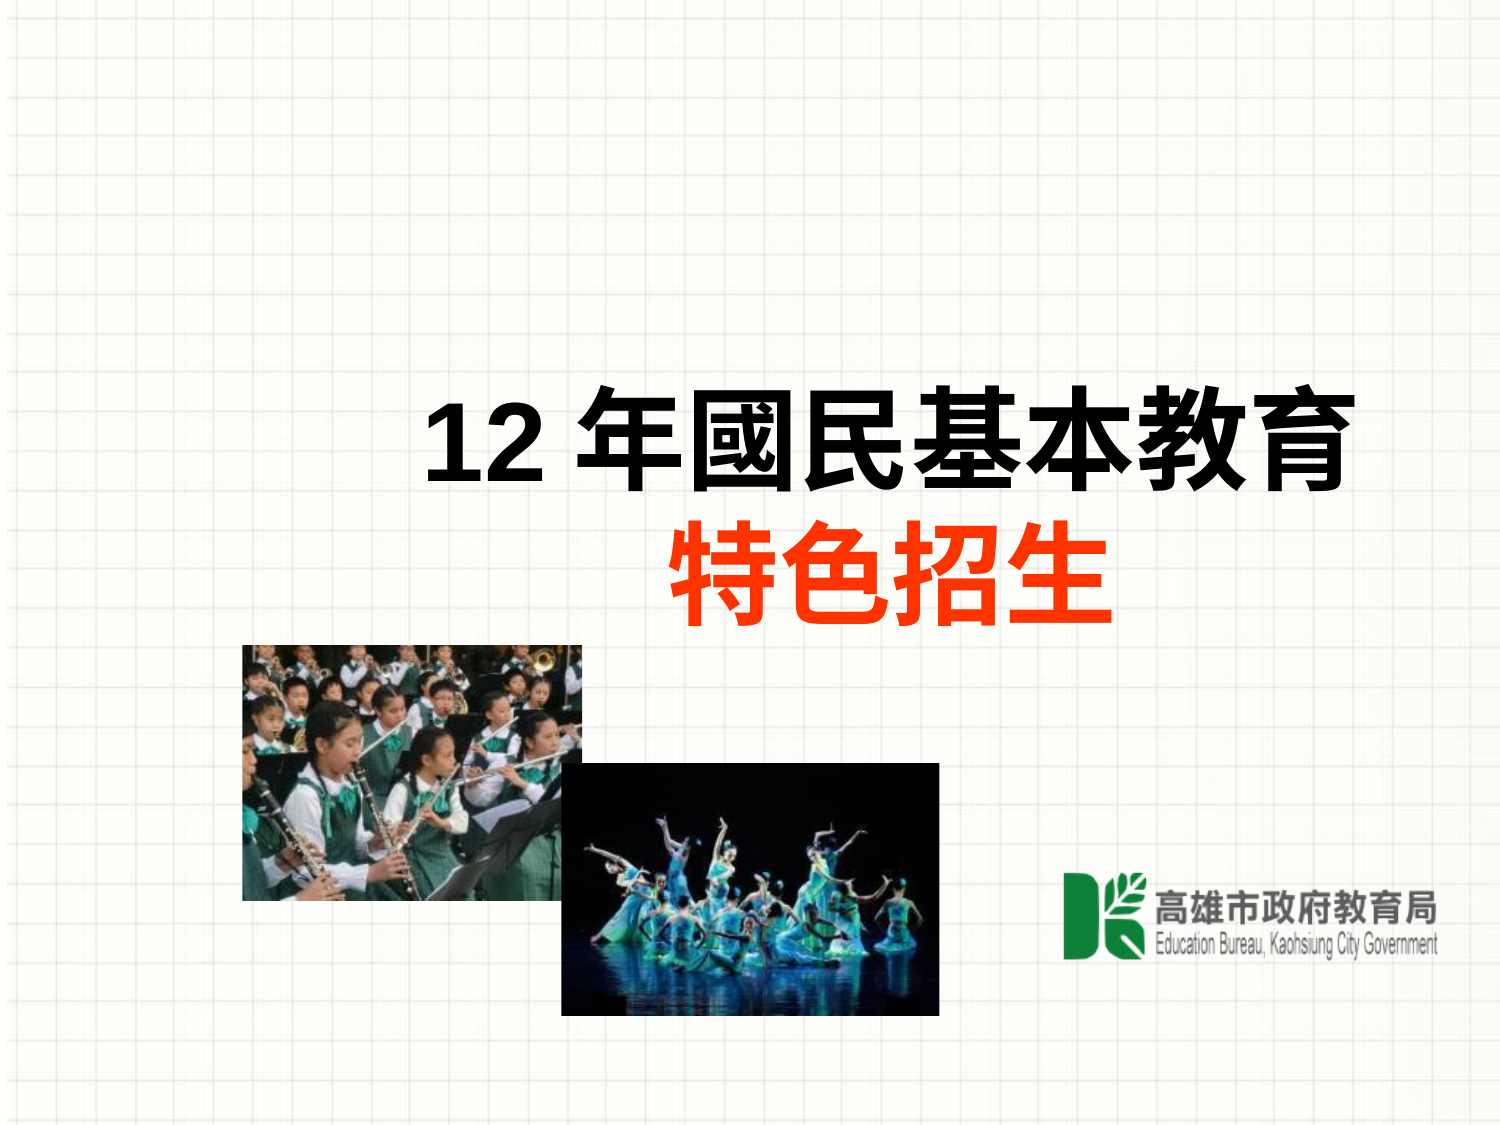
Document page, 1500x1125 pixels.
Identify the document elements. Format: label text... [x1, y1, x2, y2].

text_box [242, 644, 940, 1016]
text_box 12年國民基本教育 特色招生 [395, 361, 1388, 647]
picture [7, 0, 1500, 1125]
